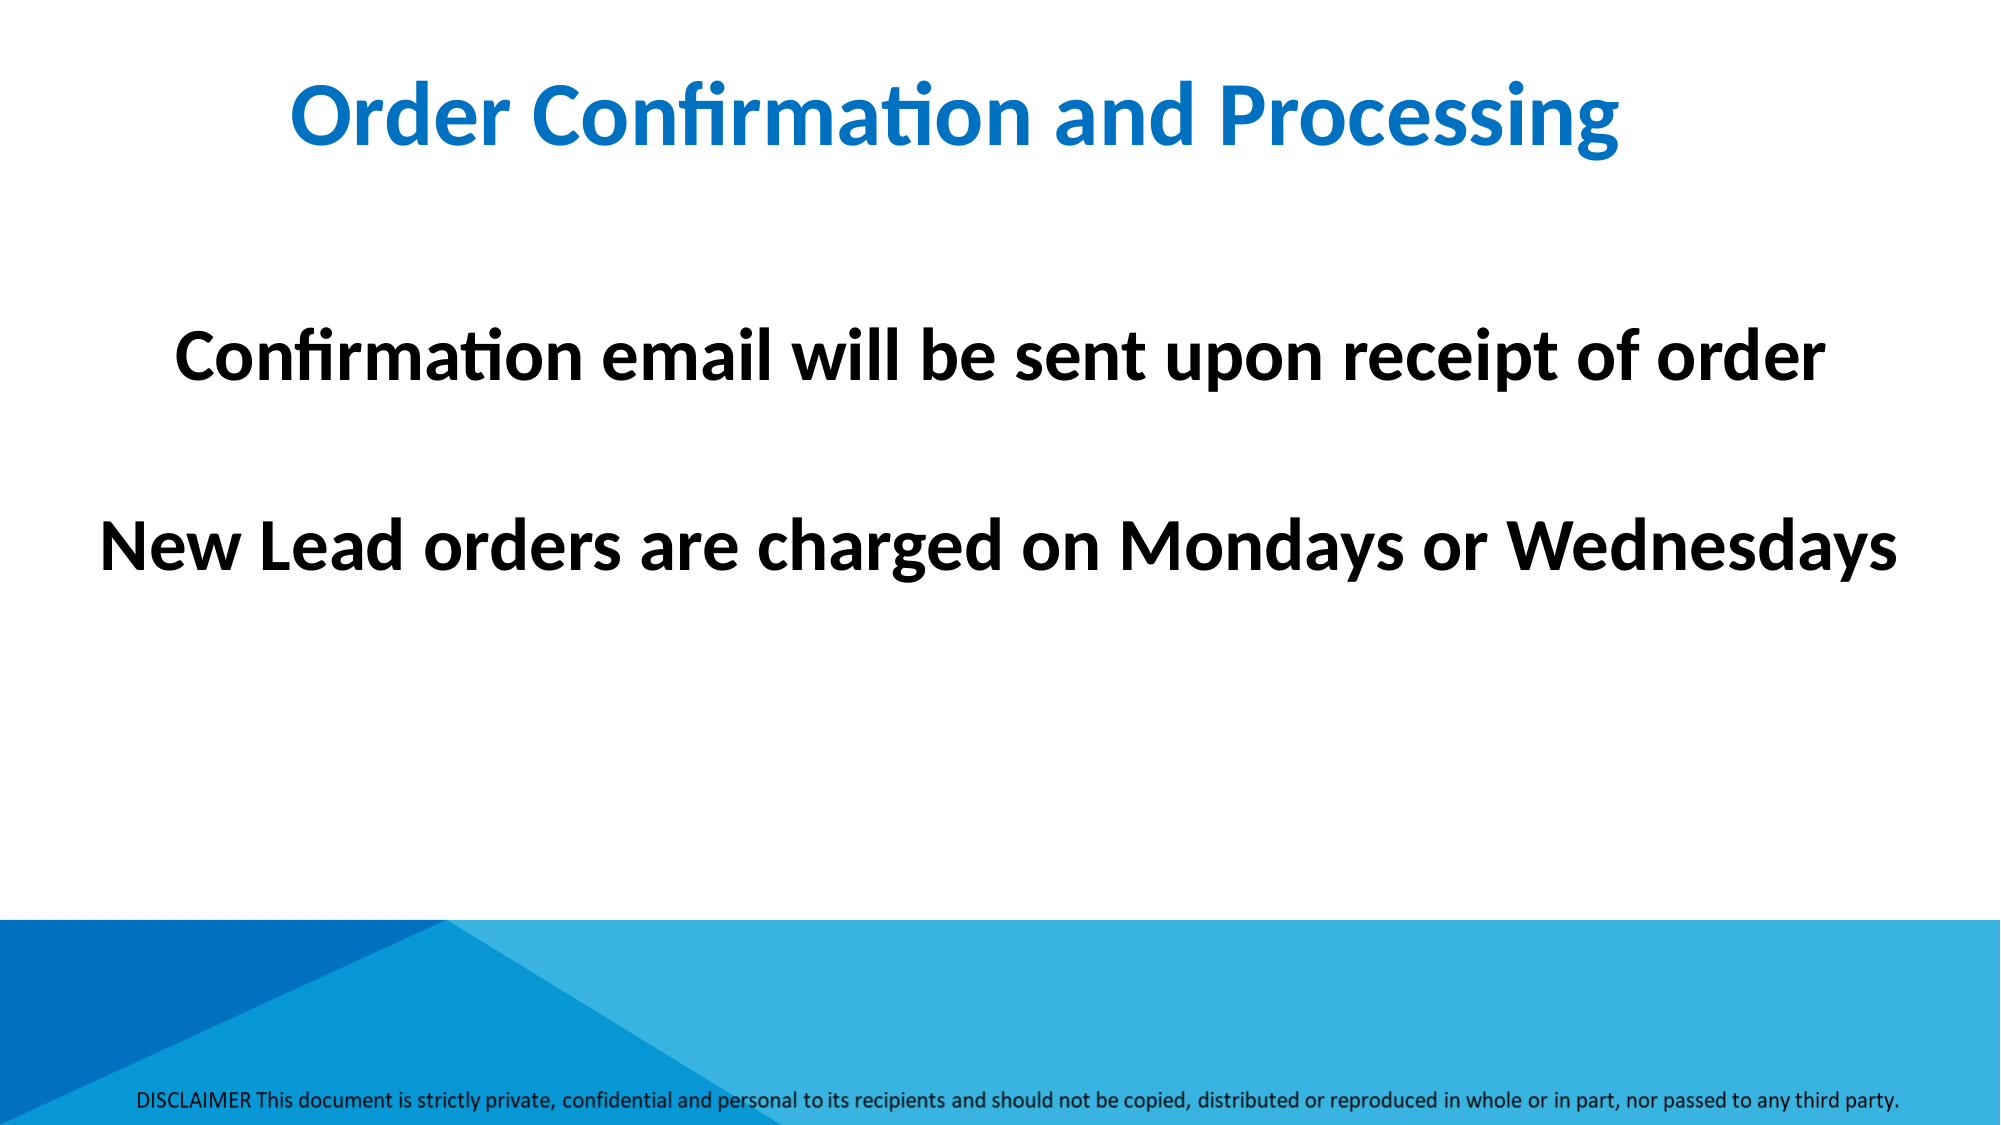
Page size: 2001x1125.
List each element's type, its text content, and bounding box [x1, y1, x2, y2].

text_box Order Confirmation and Processing [275, 46, 1637, 172]
picture [706, 1077, 1914, 1125]
text_box Confirmation email will be sent upon receipt of order [160, 297, 1875, 403]
text_box New Lead orders are charged on Mondays or Wednesdays [85, 488, 1915, 593]
